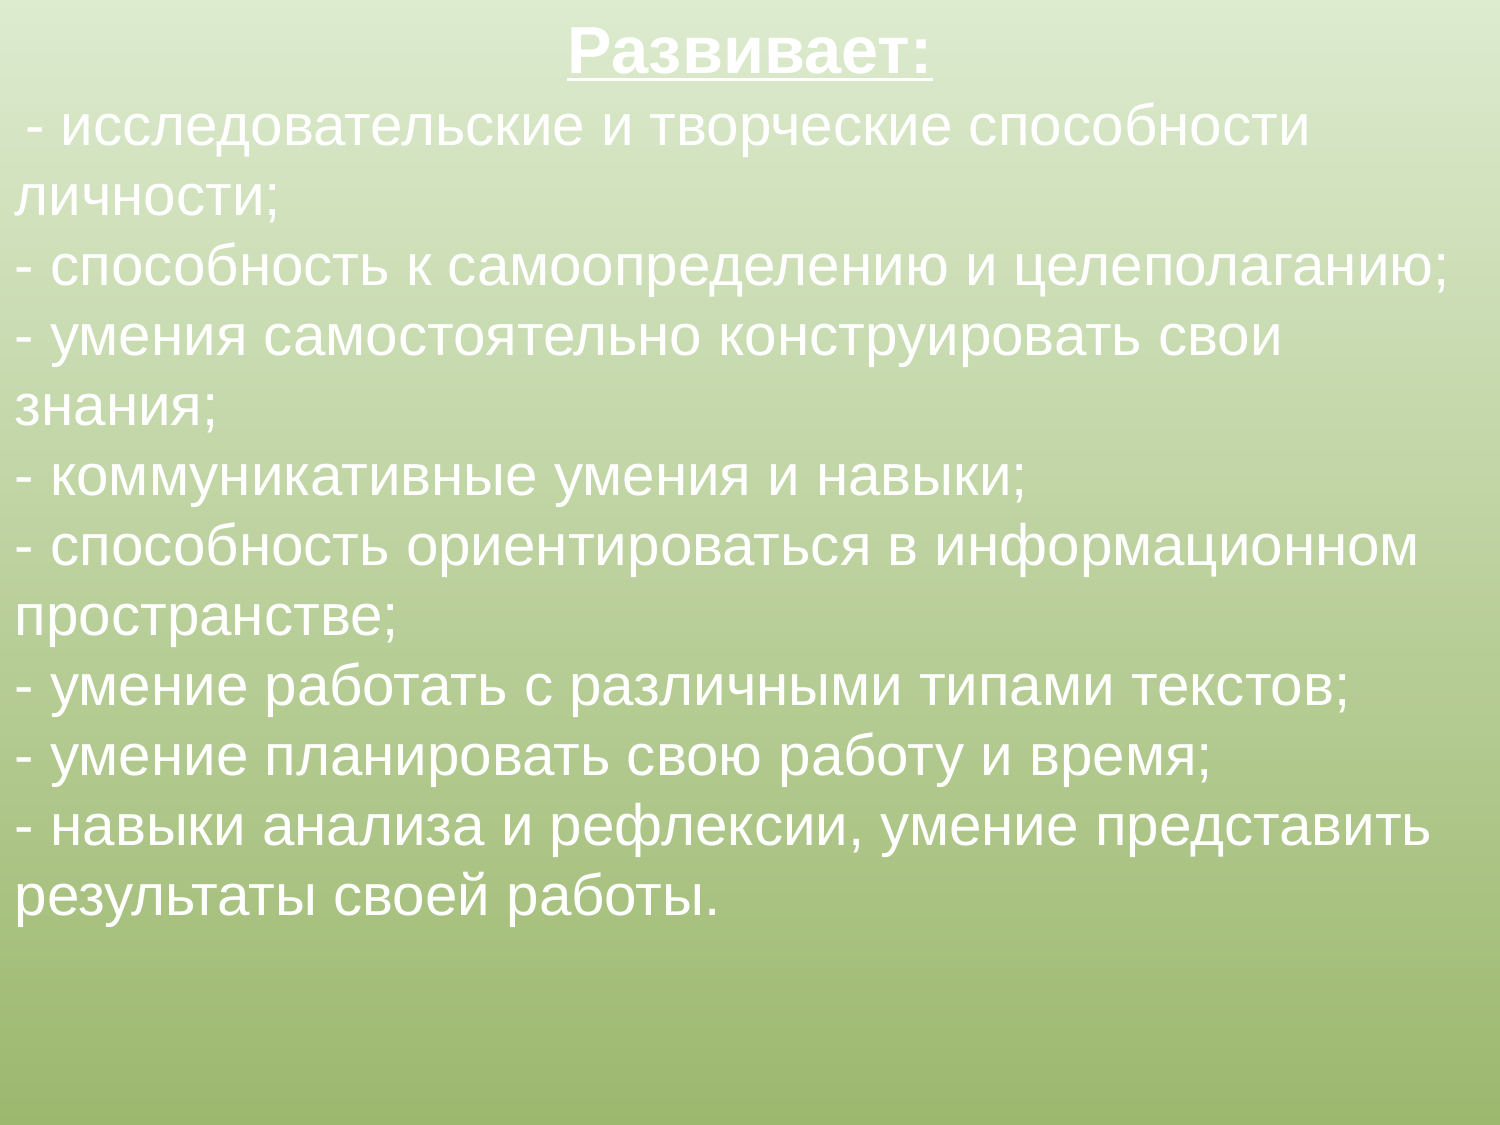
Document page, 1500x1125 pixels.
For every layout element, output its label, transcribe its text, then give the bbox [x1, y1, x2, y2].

text_box Развивает: - исследовательские и творческие способности личности; - способность к самоопределению и целеполаганию; - умения самостоятельно конструировать свои знания; - коммуникативные умения и навыки; - способность ориентироваться в информационном пространстве; - умение работать с различными типами текстов; - умение планировать свою работу и время; - навыки анализа и рефлексии, умение представить результаты своей работы. [0, 0, 1500, 1034]
